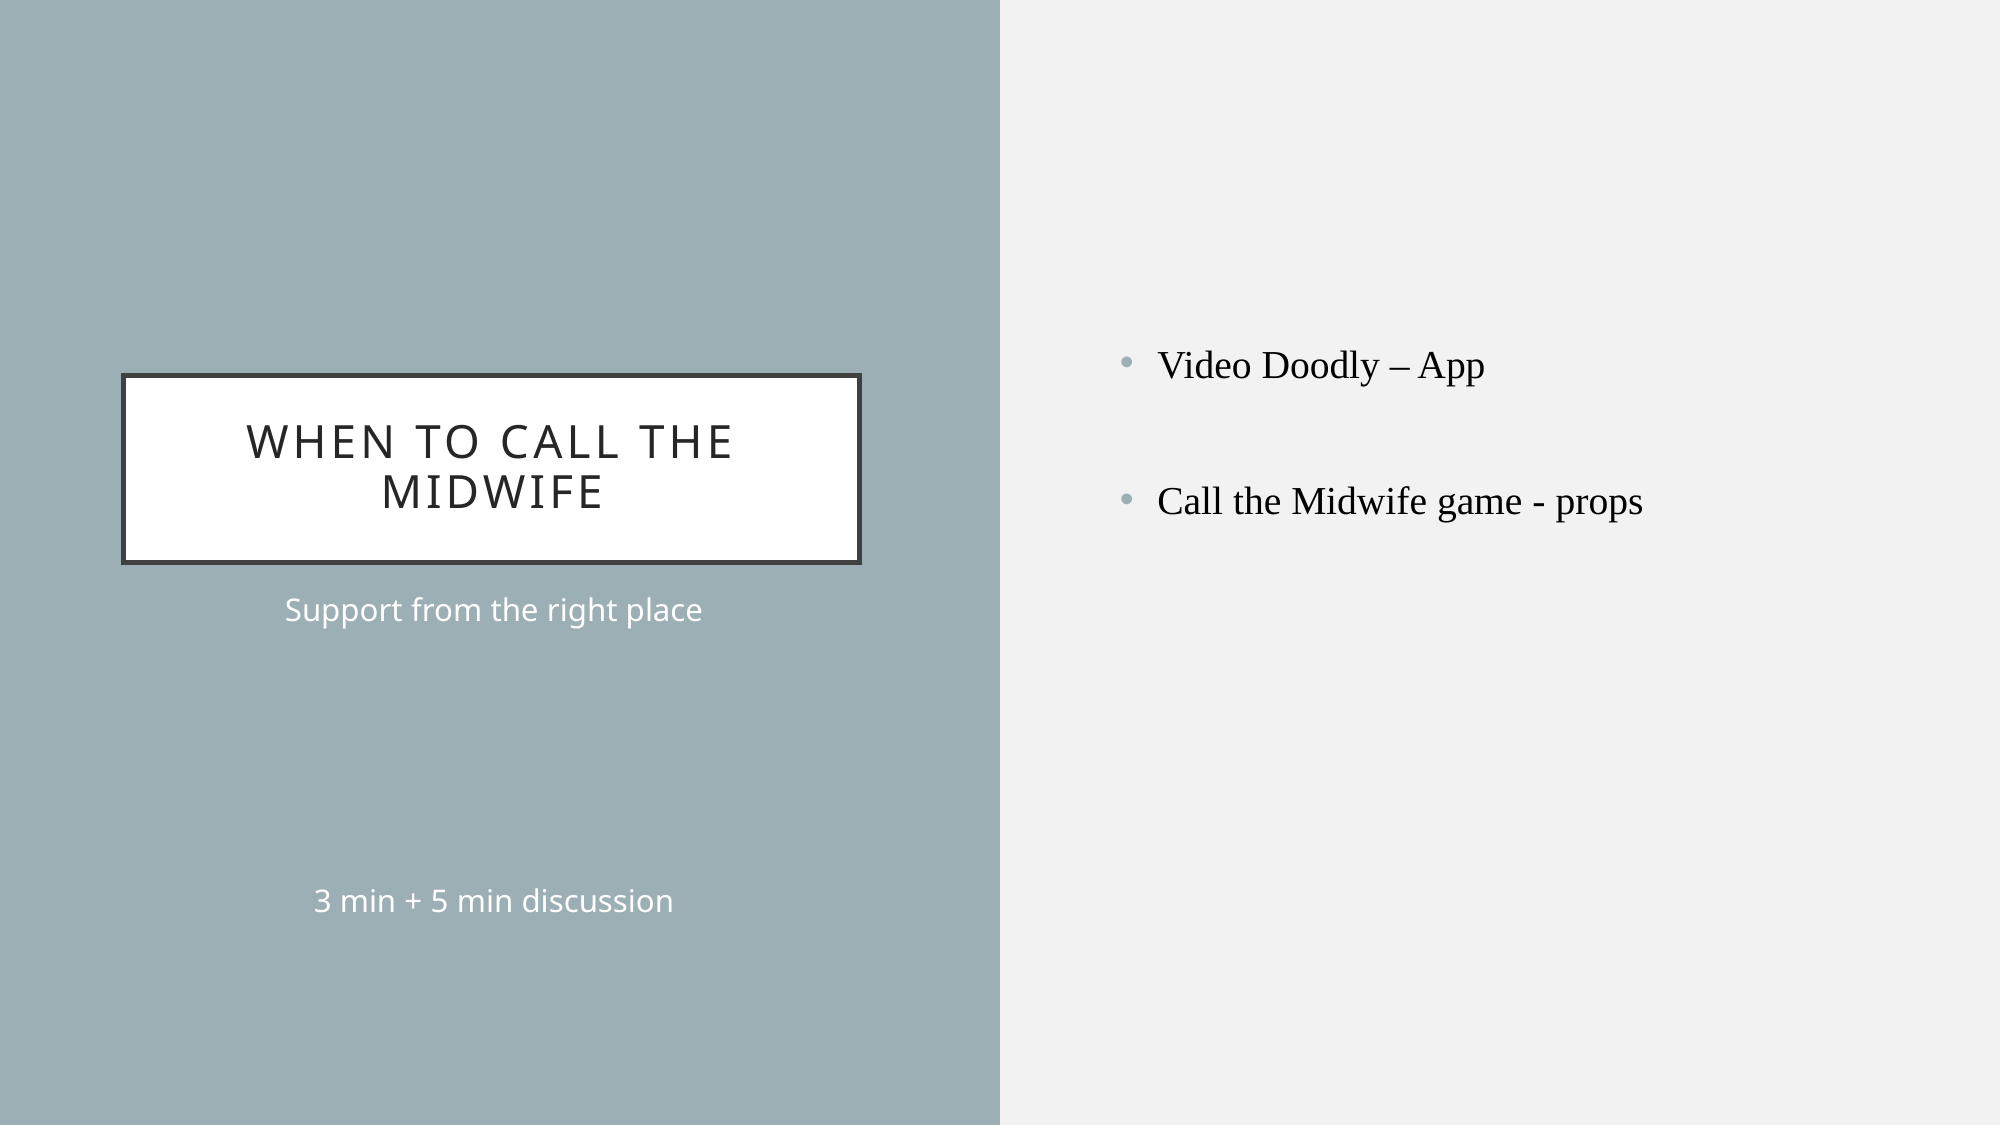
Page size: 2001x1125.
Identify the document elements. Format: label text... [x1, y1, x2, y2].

title When to call the Midwife [121, 373, 862, 565]
list Video Doodly – App Call the Midwife game - props [1104, 331, 1895, 993]
list Support from the right place 3 min + 5 min discussion [183, 582, 806, 943]
